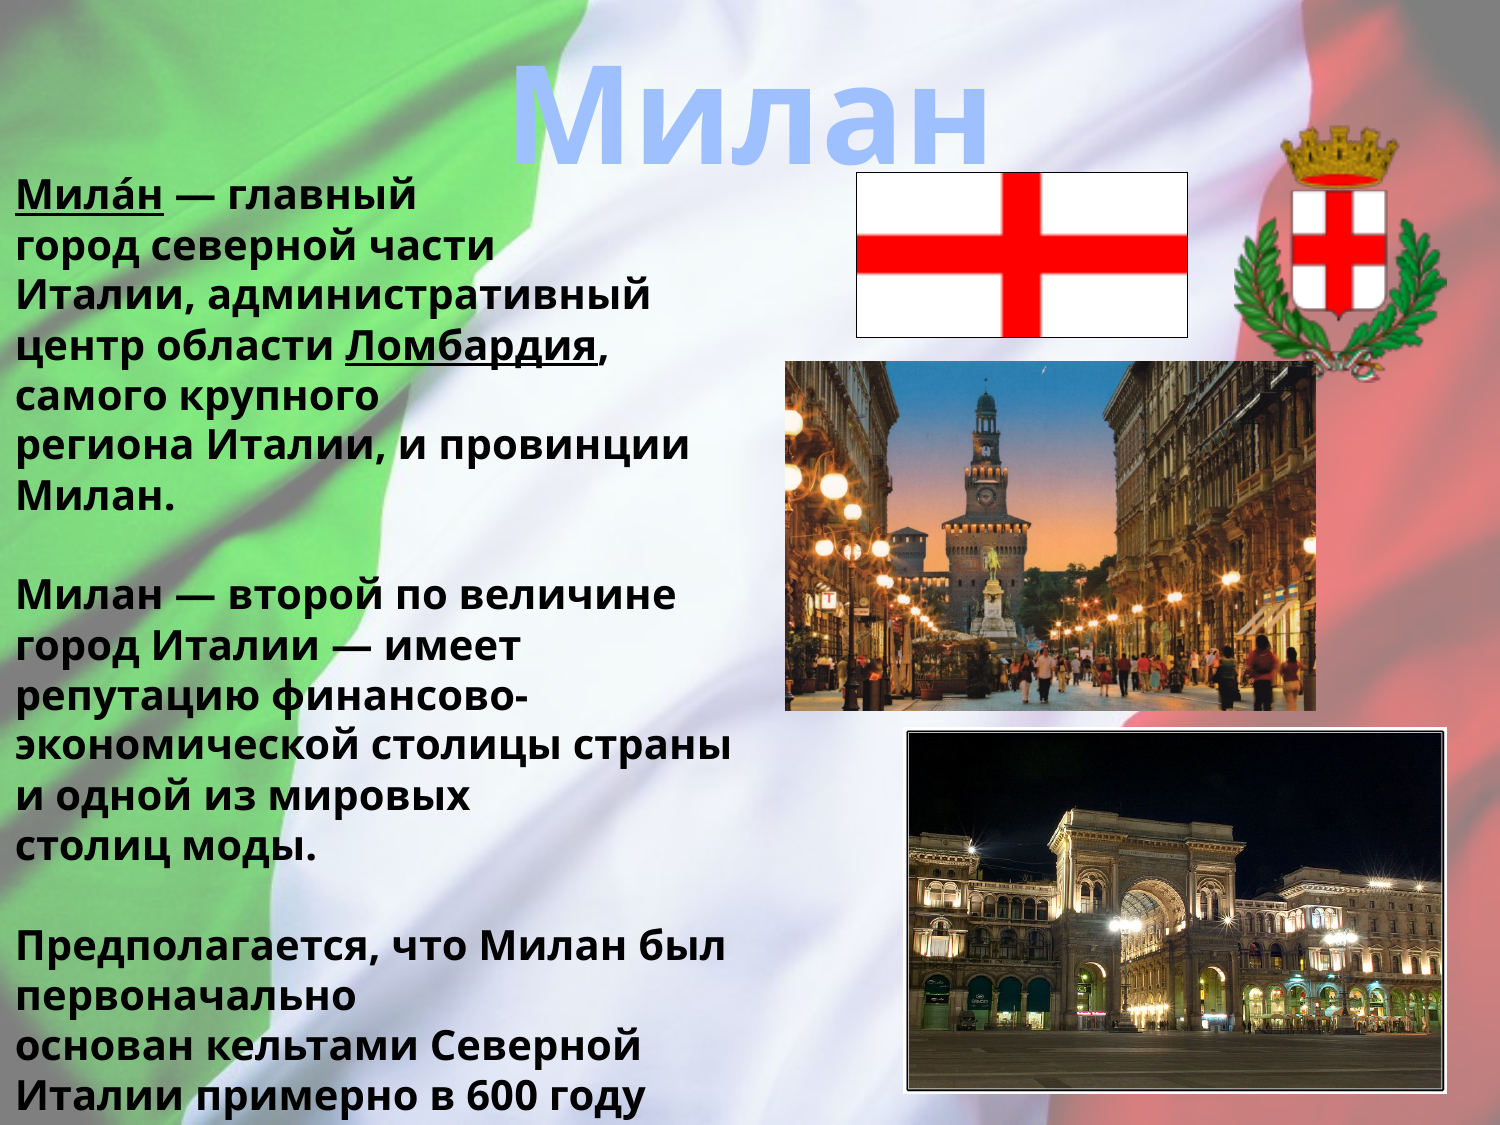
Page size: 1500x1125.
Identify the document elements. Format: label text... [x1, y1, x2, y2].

text_box Милан [0, 19, 1500, 200]
picture [903, 727, 1448, 1095]
picture [785, 125, 1448, 711]
picture [856, 172, 1188, 339]
text_box Мила́н — главный город северной части Италии, административный центр области Ломбардия, самого крупного региона Италии, и провинции Милан. Милан — второй по величине город Италии — имеет репутацию финансово-экономической столицы страны и одной из мировых столиц моды. Предполагается, что Милан был первоначально основан кельтами Северной Италии примерно в 600 году до н. э., поэтому Милан имеет довольно богатую историю. До 2012 года был городом-побратимом Санкт-Петербурга. [0, 160, 750, 1125]
